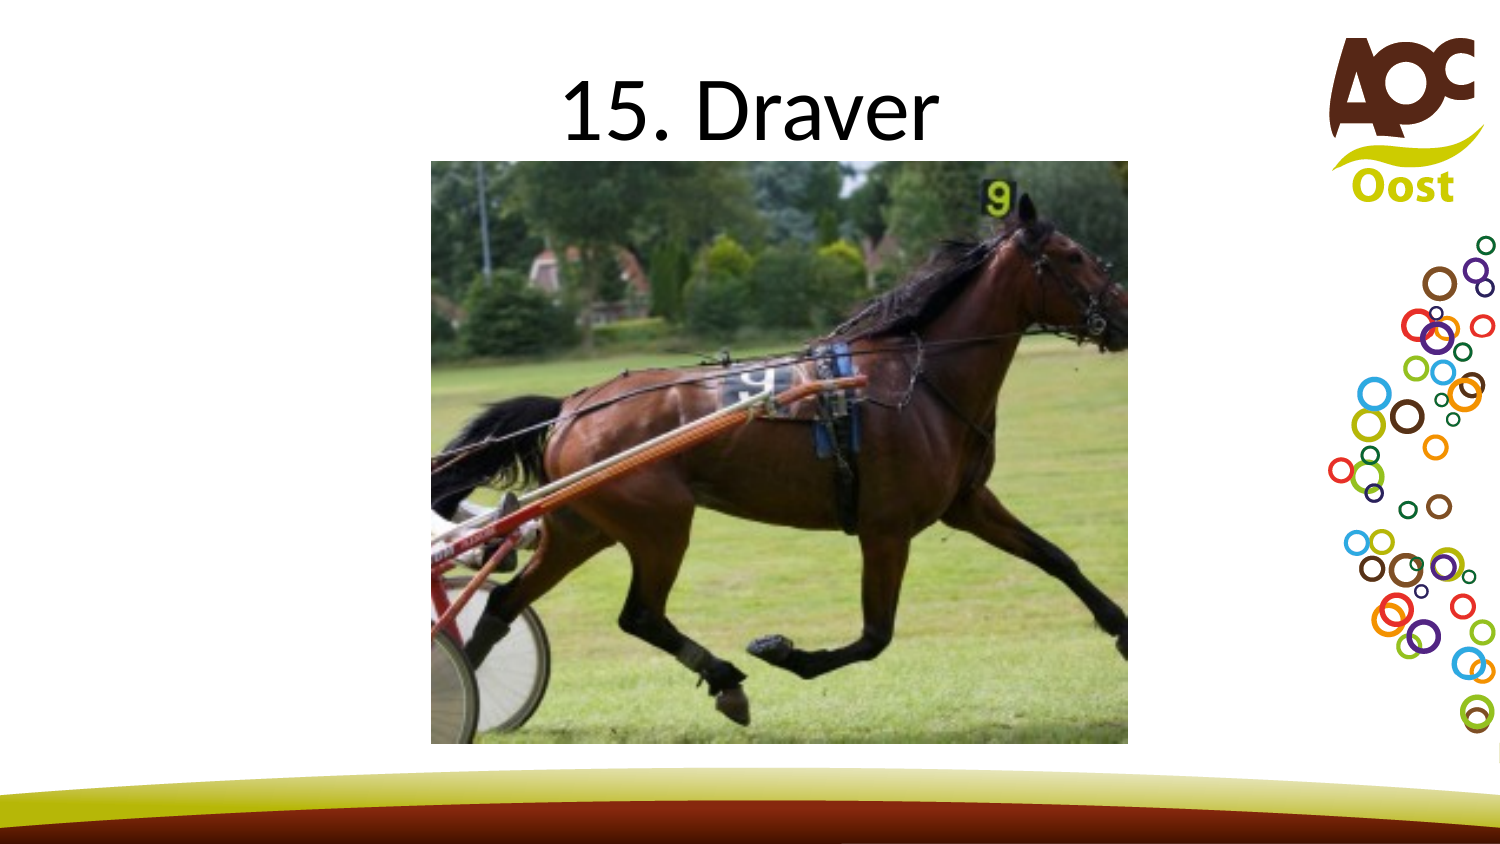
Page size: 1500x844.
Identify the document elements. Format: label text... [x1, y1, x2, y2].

picture [0, 0, 1500, 844]
title 15. Draver [75, 33, 1425, 175]
